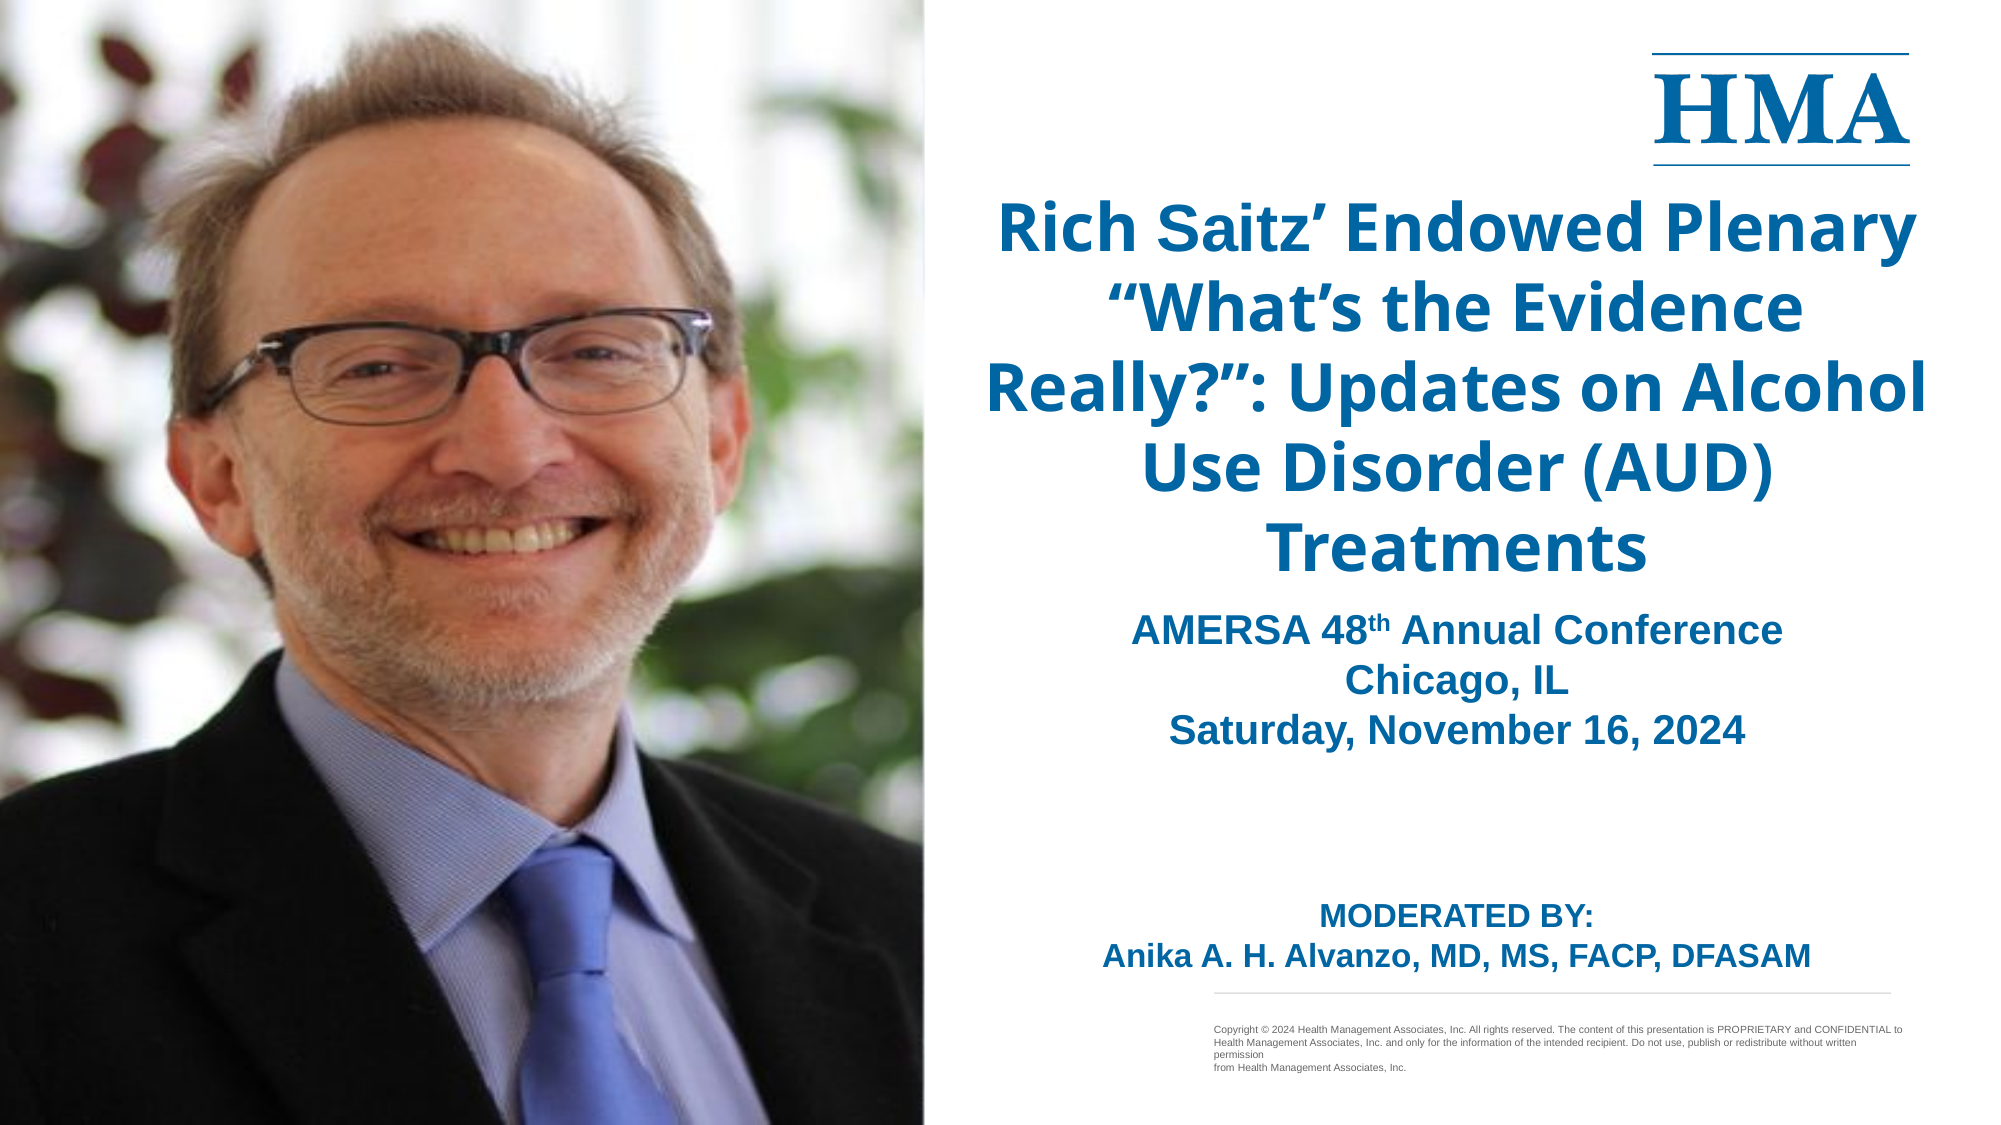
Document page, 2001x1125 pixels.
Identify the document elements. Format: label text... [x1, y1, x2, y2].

picture [1652, 53, 1910, 166]
picture [0, 0, 925, 1125]
list Rich Saitz’ Endowed Plenary “What’s the Evidence Really?”: Updates on Alcohol Use Disorder (AUD) Treatments MODERATED BY: Anika A. H. Alvanzo, MD, MS, FACP, DFASAM [946, 176, 1968, 595]
text_box AMERSA 48th Annual Conference Chicago, IL Saturday, November 16, 2024 [946, 595, 1968, 761]
